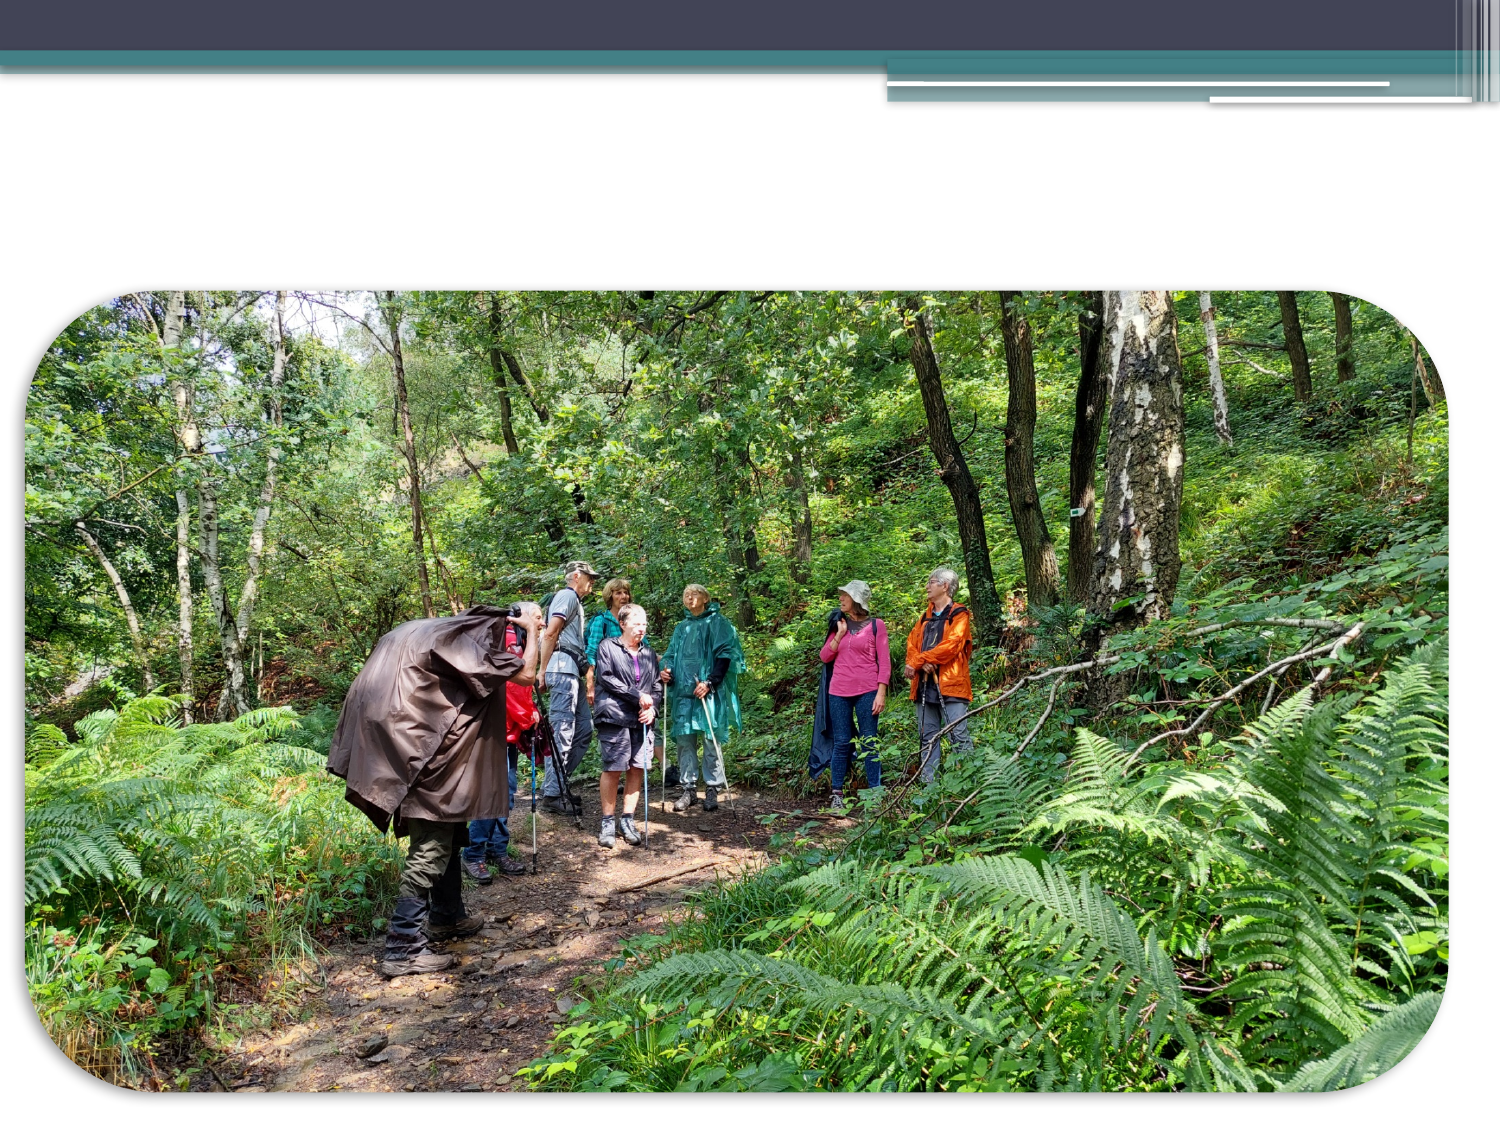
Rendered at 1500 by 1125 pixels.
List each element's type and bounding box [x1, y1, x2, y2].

list [24, 290, 1450, 1093]
